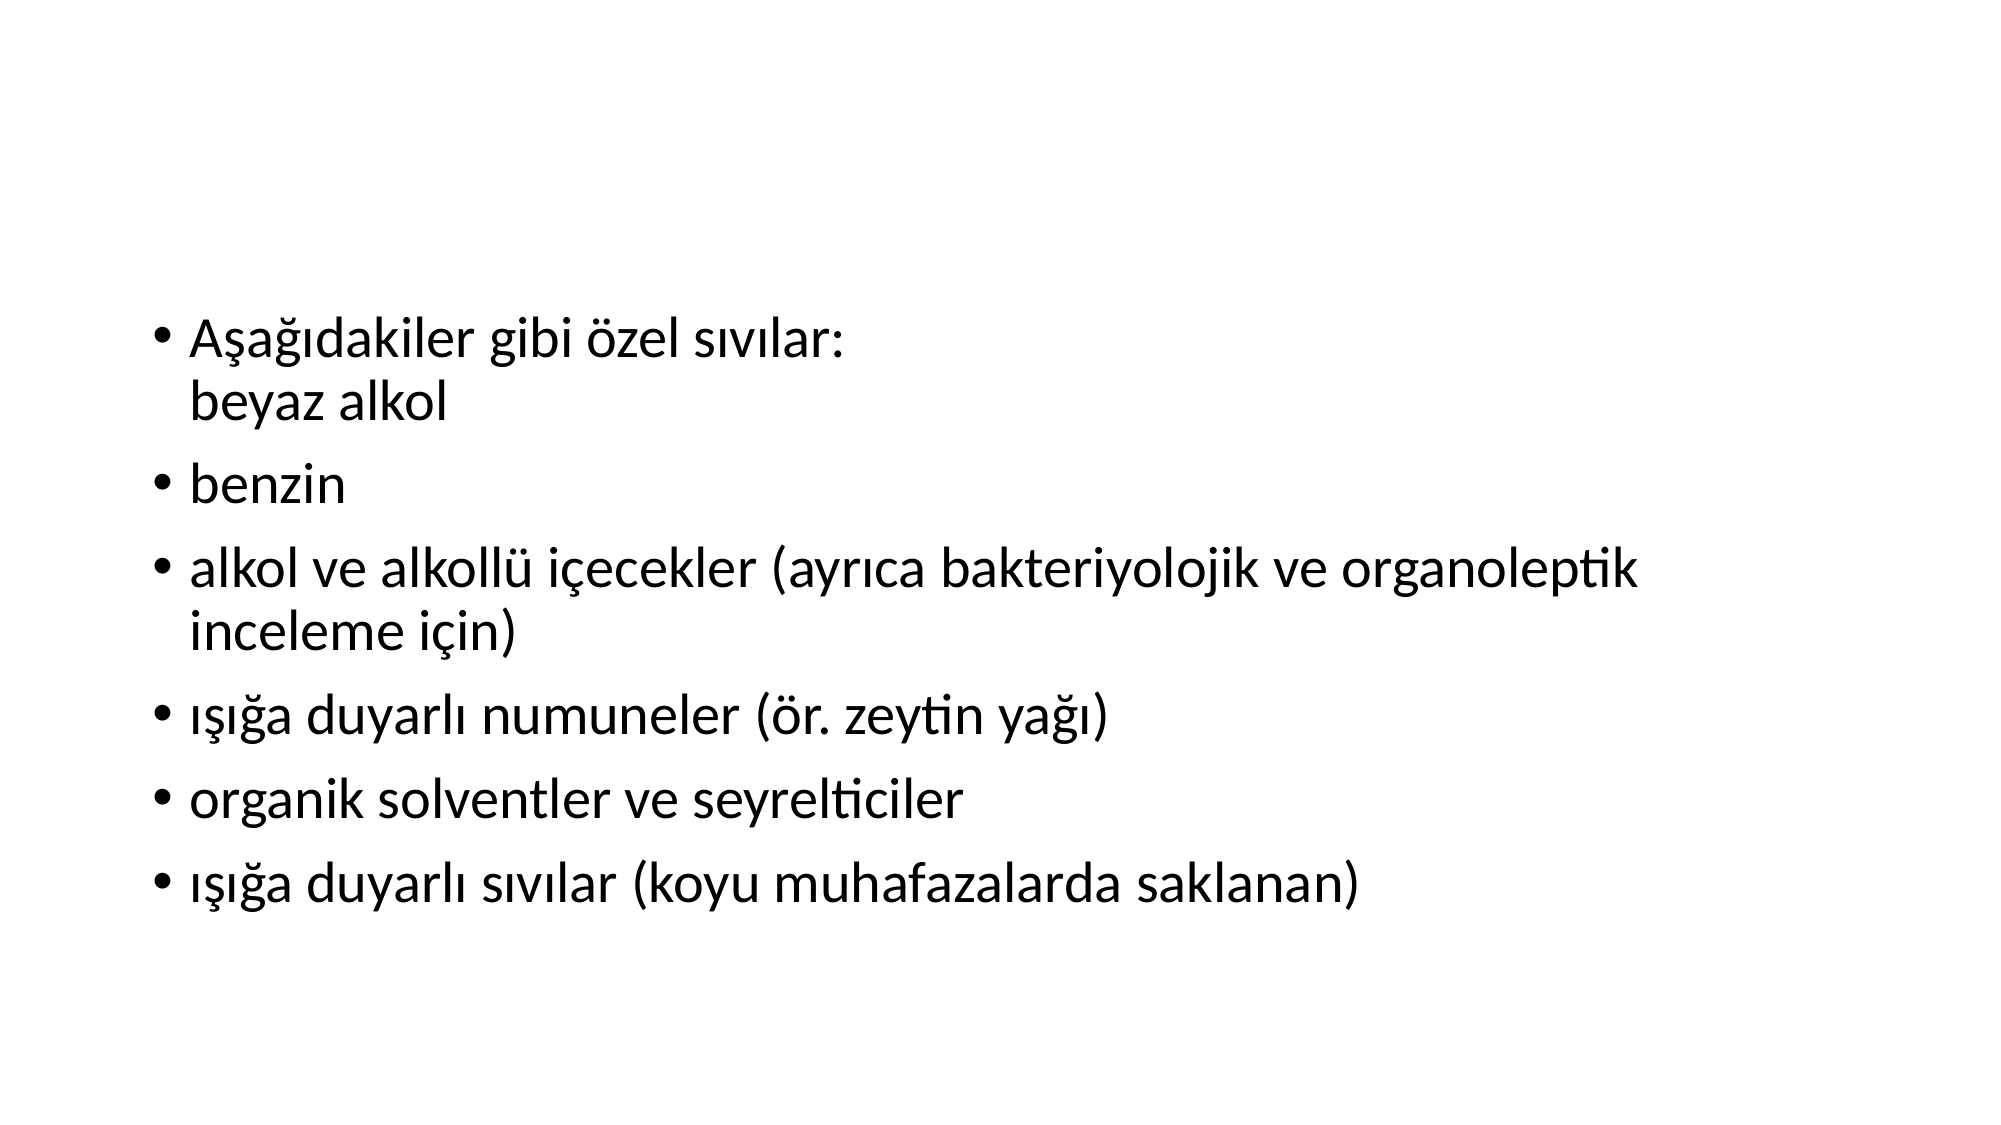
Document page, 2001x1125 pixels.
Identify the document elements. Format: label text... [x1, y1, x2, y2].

list Aşağıdakiler gibi özel sıvılar: beyaz alkol benzin alkol ve alkollü içecekler (ayrıca bakteriyolojik ve organoleptik inceleme için) ışığa duyarlı numuneler (ör. zeytin yağı) organik solventler ve seyrelticiler ışığa duyarlı sıvılar (koyu muhafazalarda saklanan) [137, 299, 1863, 1014]
